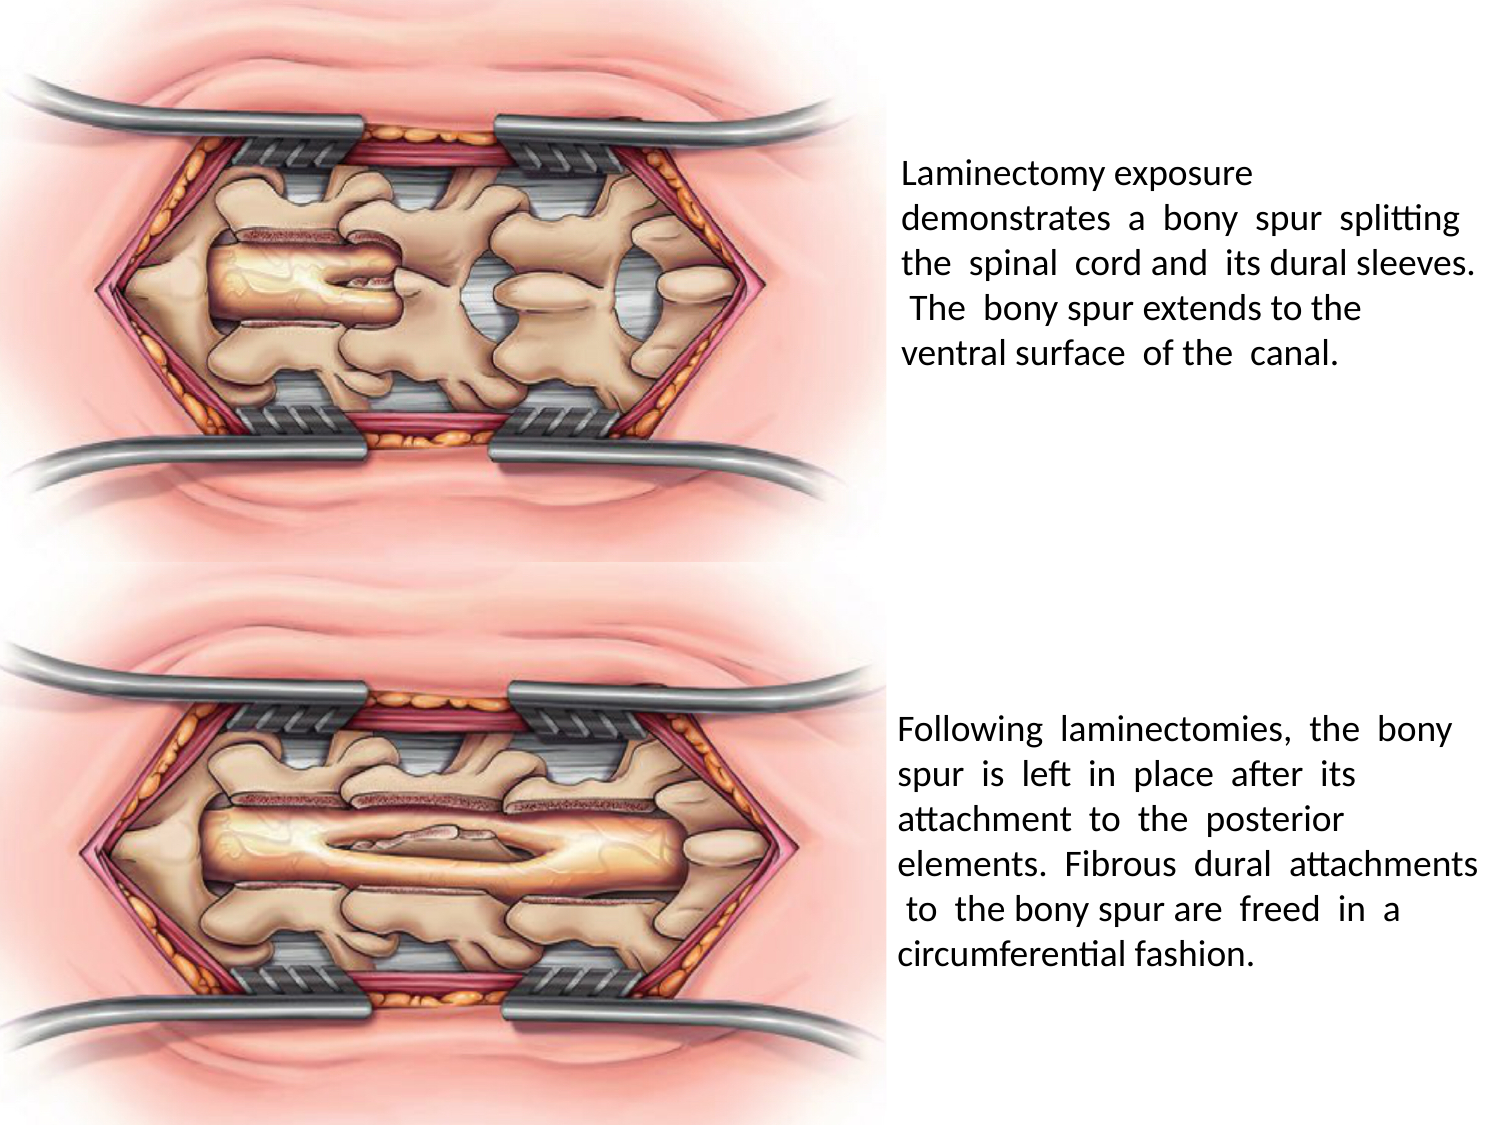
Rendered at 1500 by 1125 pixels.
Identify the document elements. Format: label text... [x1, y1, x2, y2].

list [0, 0, 887, 562]
text_box Following laminectomies, the bony spur is left in place after its attachment to the posterior elements. Fibrous dural attachments to the bony spur are freed in a circumferential fashion. [887, 696, 1500, 982]
text_box Laminectomy exposure demonstrates a bony spur splitting the spinal cord and its dural sleeves. The bony spur extends to the ventral surface of the canal. [887, 140, 1500, 380]
picture [0, 562, 887, 1125]
